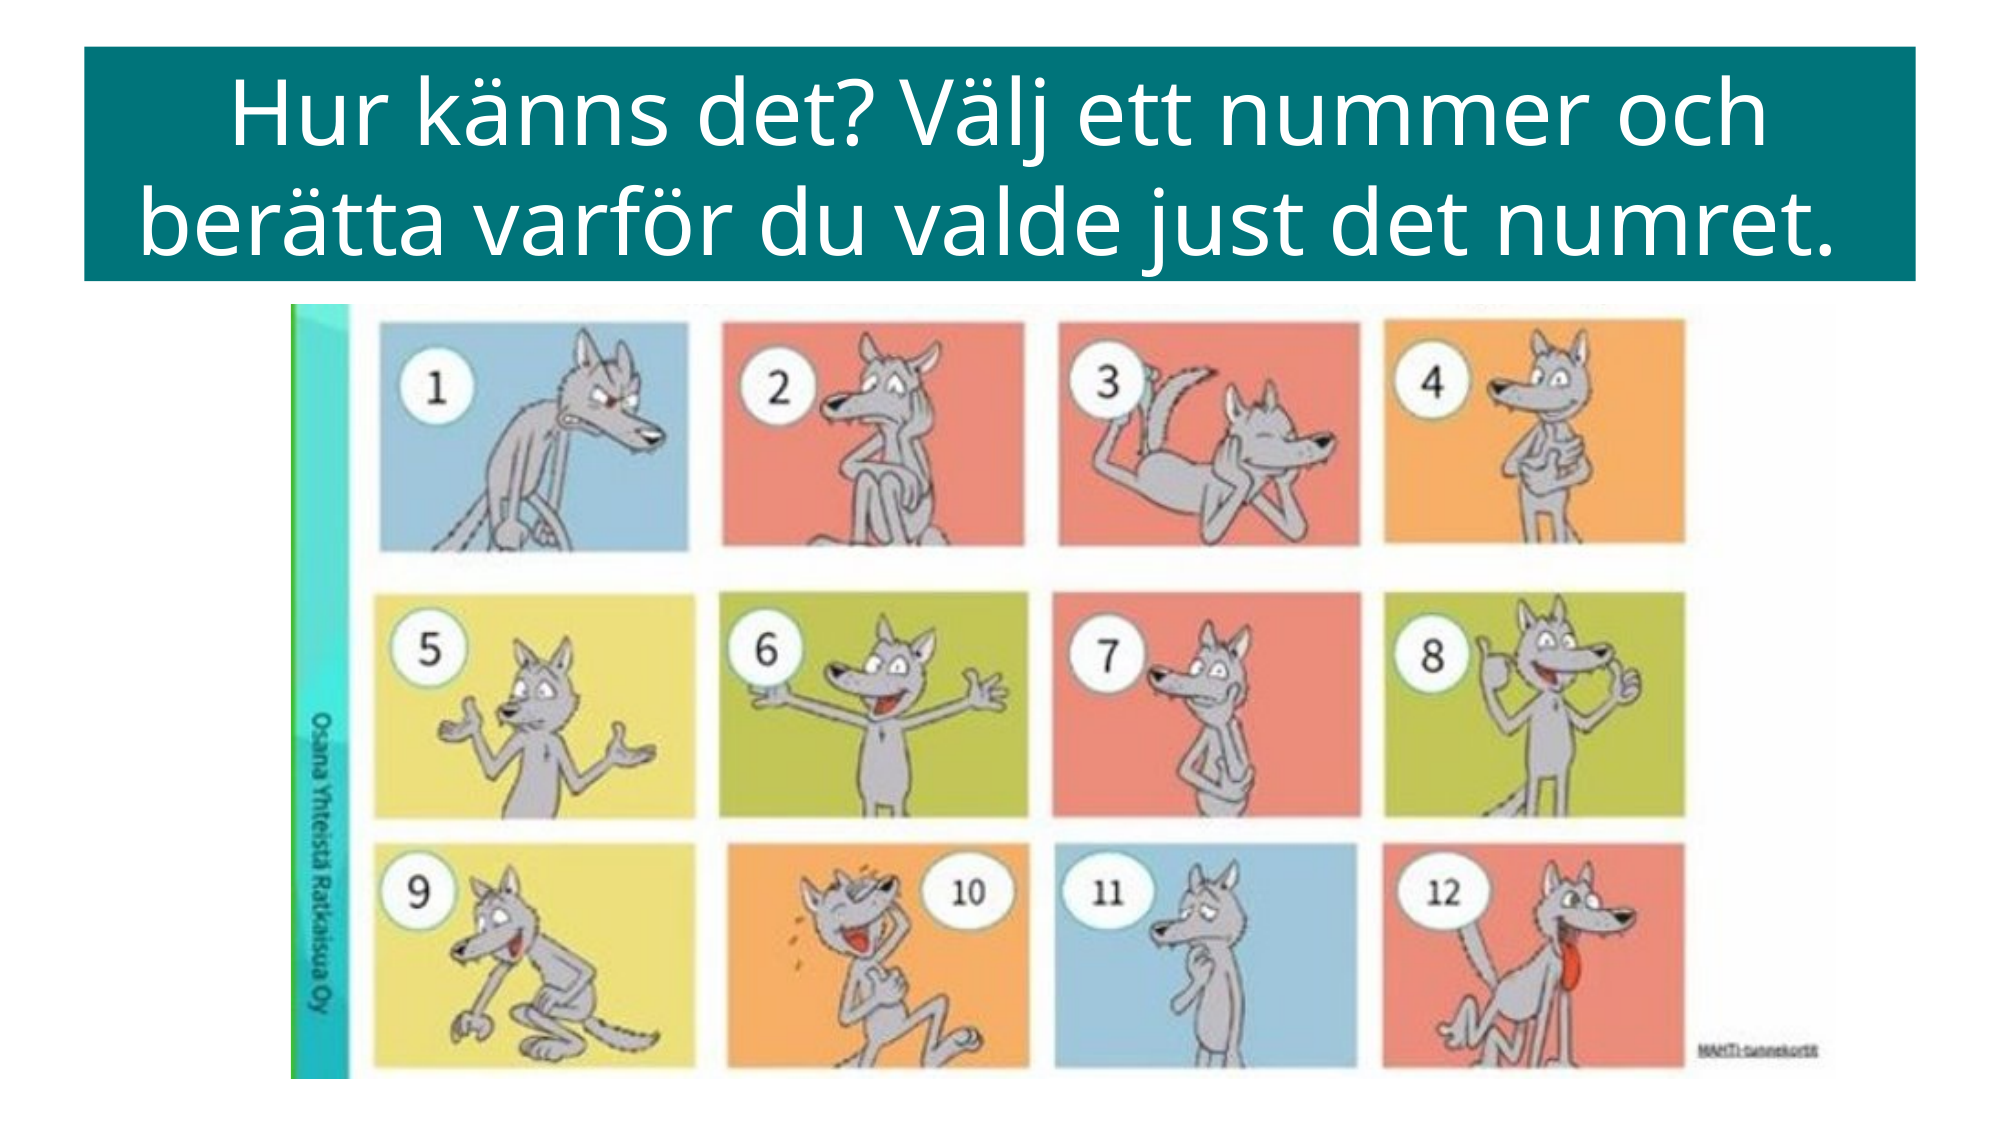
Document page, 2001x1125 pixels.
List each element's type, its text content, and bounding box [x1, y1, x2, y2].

text_box Hur känns det? Välj ett nummer och berätta varför du valde just det numret. [84, 46, 1916, 282]
picture [290, 304, 1836, 1079]
